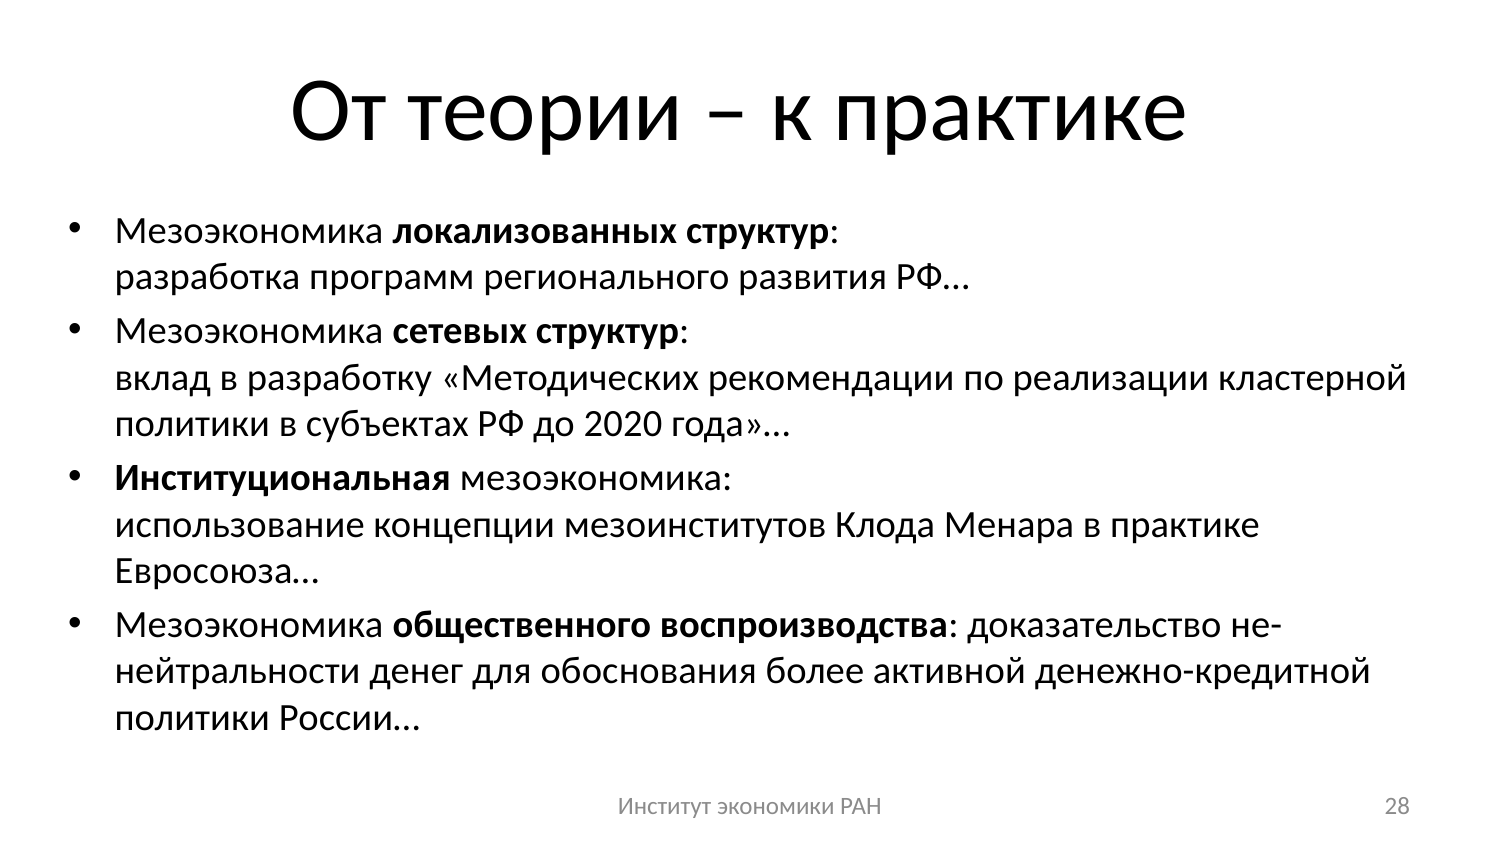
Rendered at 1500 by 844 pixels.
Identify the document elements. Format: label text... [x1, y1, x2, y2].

list Мезоэкономика локализованных структур: разработка программ регионального развития РФ… Мезоэкономика сетевых структур: вклад в разработку «Методических рекомендации по реализации кластерной политики в субъектах РФ до 2020 года»… Институциональная мезоэкономика: использование концепции мезоинститутов Клода Менара в практике Евросоюза… Мезоэкономика общественного воспроизводства: доказательство не-нейтральности денег для обоснования более активной денежно-кредитной политики России… [53, 196, 1436, 754]
footer Институт экономики РАН [512, 782, 988, 827]
slide_number 28 [1074, 782, 1425, 827]
title От теории – к практике [75, 33, 1425, 175]
